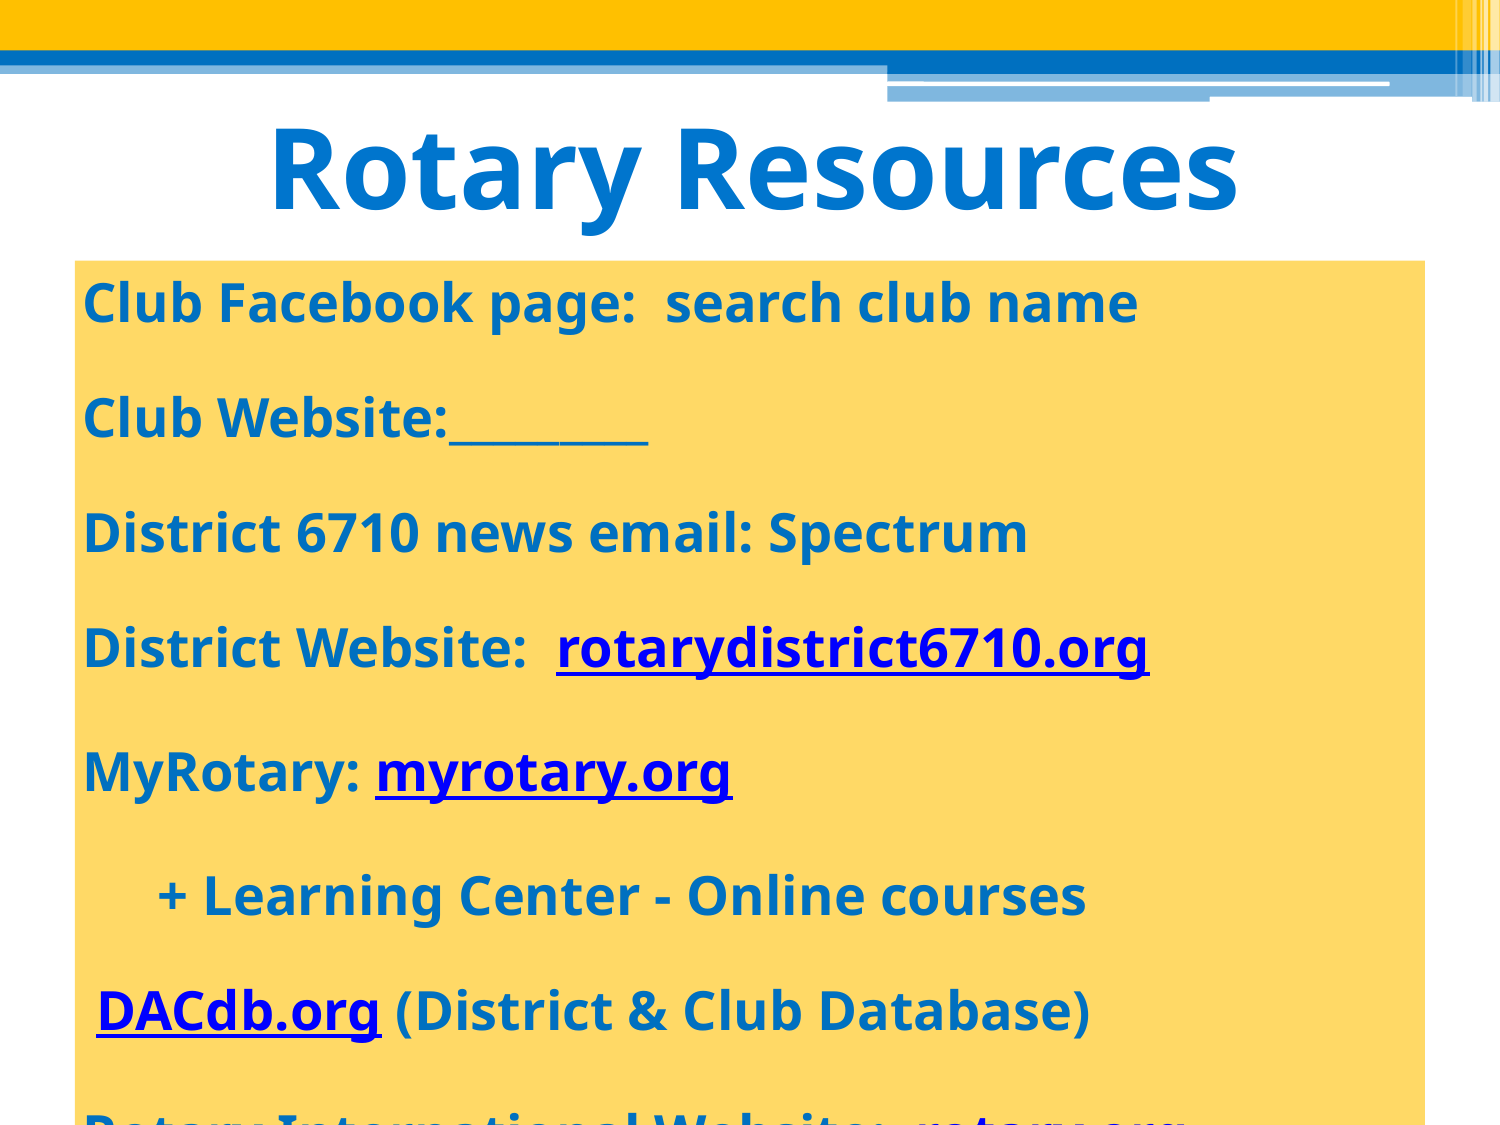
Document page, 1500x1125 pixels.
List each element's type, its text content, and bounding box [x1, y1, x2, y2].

text_box Club Facebook page: search club name Club Website:_________ District 6710 news email: Spectrum District Website: rotarydistrict6710.org MyRotary: myrotary.org + Learning Center - Online courses DACdb.org (District & Club Database) Rotary International Website: rotary.org Rotarian Magazine [74, 260, 1425, 1125]
title Rotary Resources [78, 57, 1430, 272]
